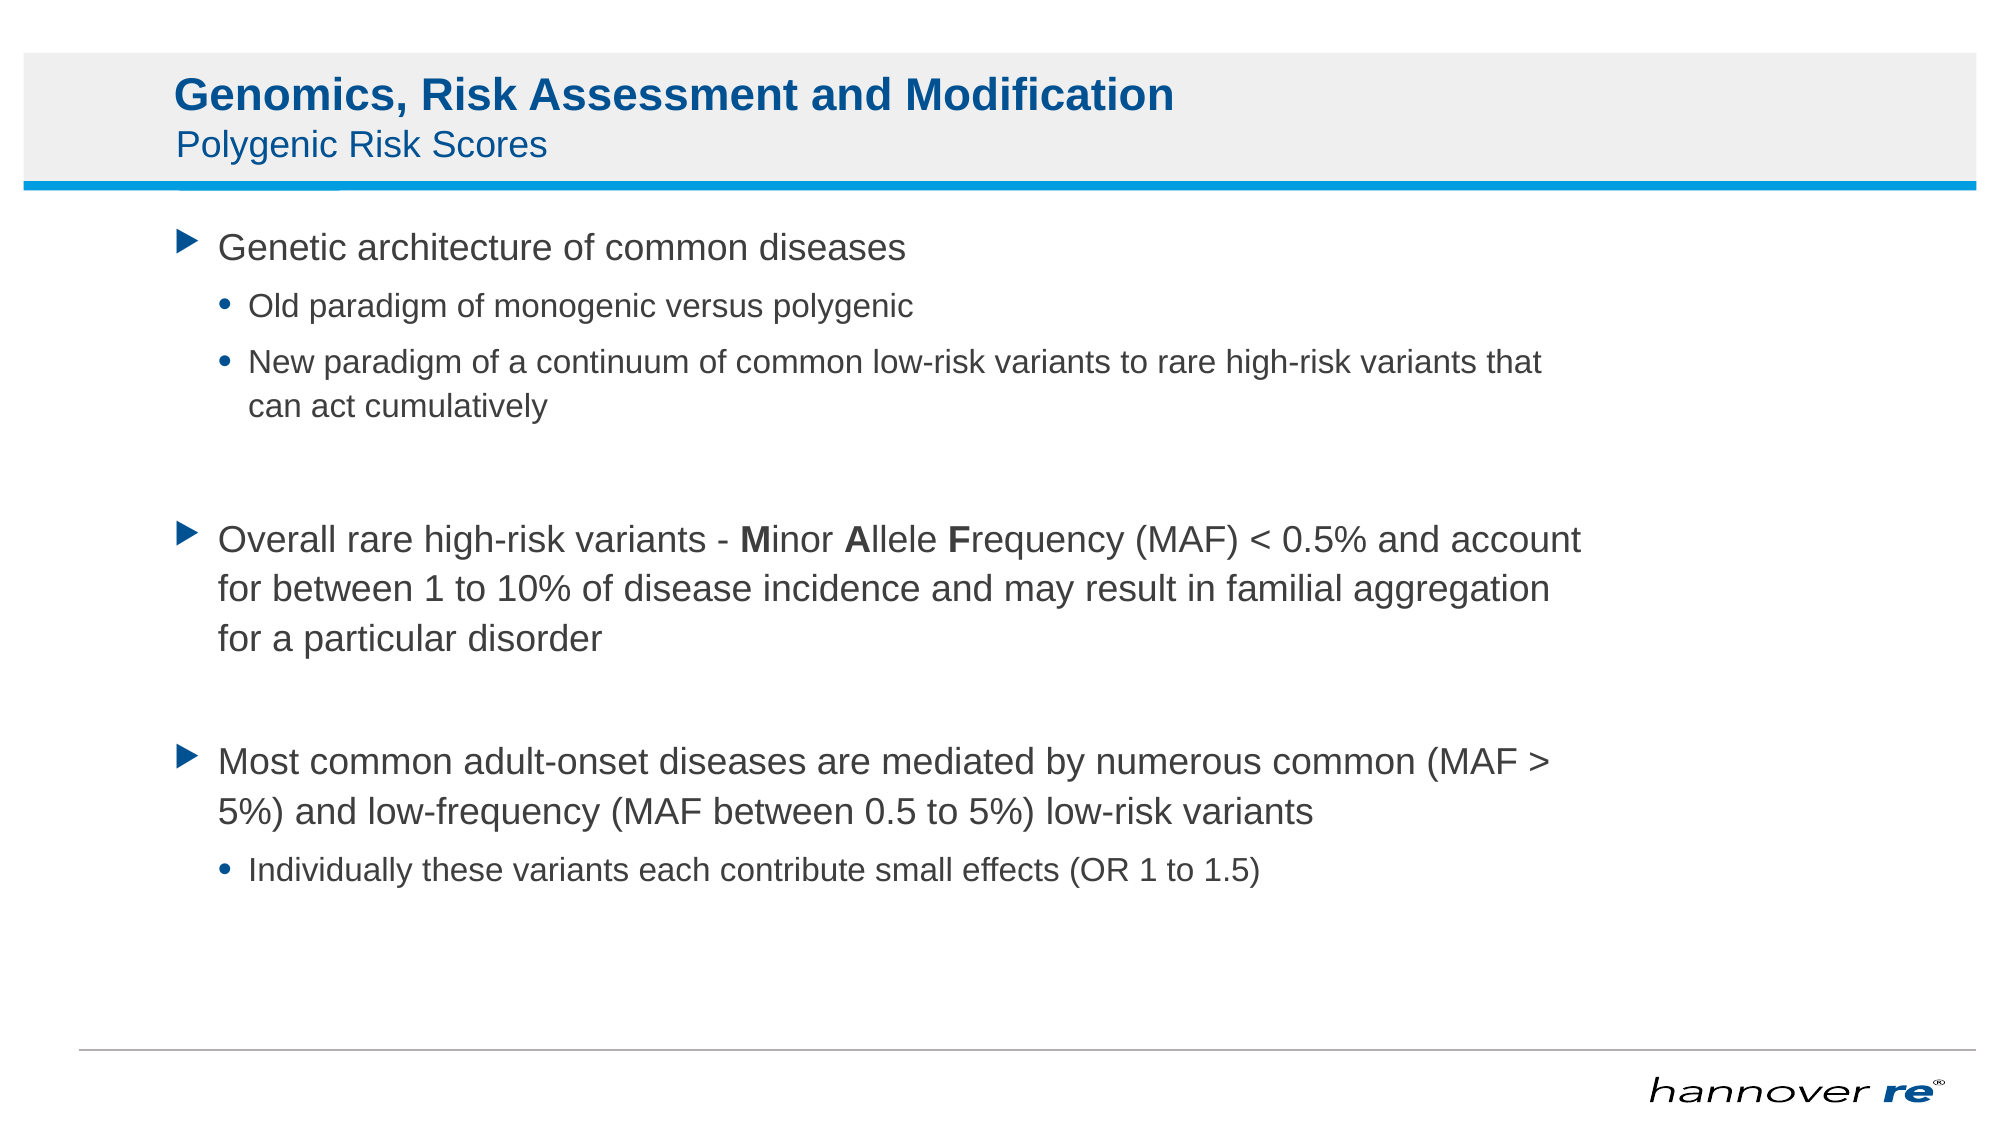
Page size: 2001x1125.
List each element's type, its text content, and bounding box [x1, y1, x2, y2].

title Genomics, Risk Assessment and Modification [173, 64, 2000, 120]
list Genetic architecture of common diseases Old paradigm of monogenic versus polygenic New paradigm of a continuum of common low-risk variants to rare high-risk variants that can act cumulatively Overall rare high-risk variants - Minor Allele Frequency (MAF) < 0.5% and account for between 1 to 10% of disease incidence and may result in familial aggregation for a particular disorder Most common adult-onset diseases are mediated by numerous common (MAF > 5%) and low-frequency (MAF between 0.5 to 5%) low-risk variants Individually these variants each contribute small effects (OR 1 to 1.5) [173, 217, 1600, 993]
text_box Polygenic Risk Scores [175, 119, 549, 165]
